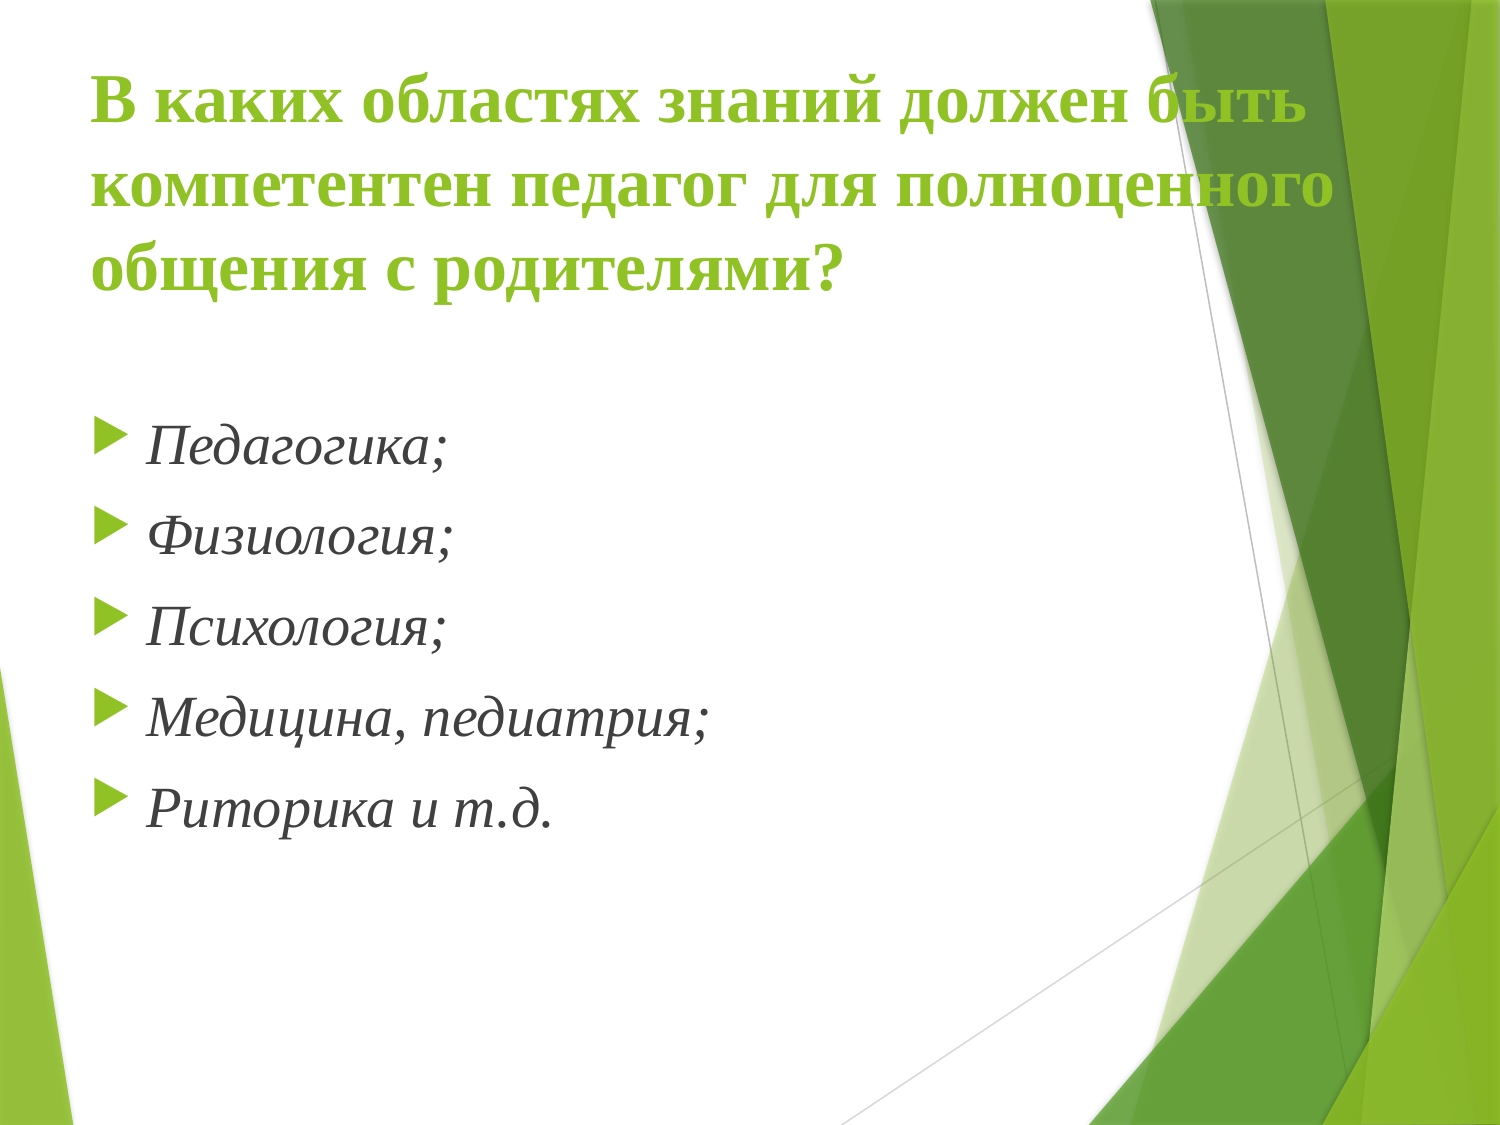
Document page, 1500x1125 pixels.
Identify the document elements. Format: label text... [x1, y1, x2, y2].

title В каких областях знаний должен быть компетентен педагог для полноценного общения с родителями? [75, 45, 1425, 317]
list Педагогика; Физиология; Психология; Медицина, педиатрия; Риторика и т.д. [75, 398, 1425, 1005]
